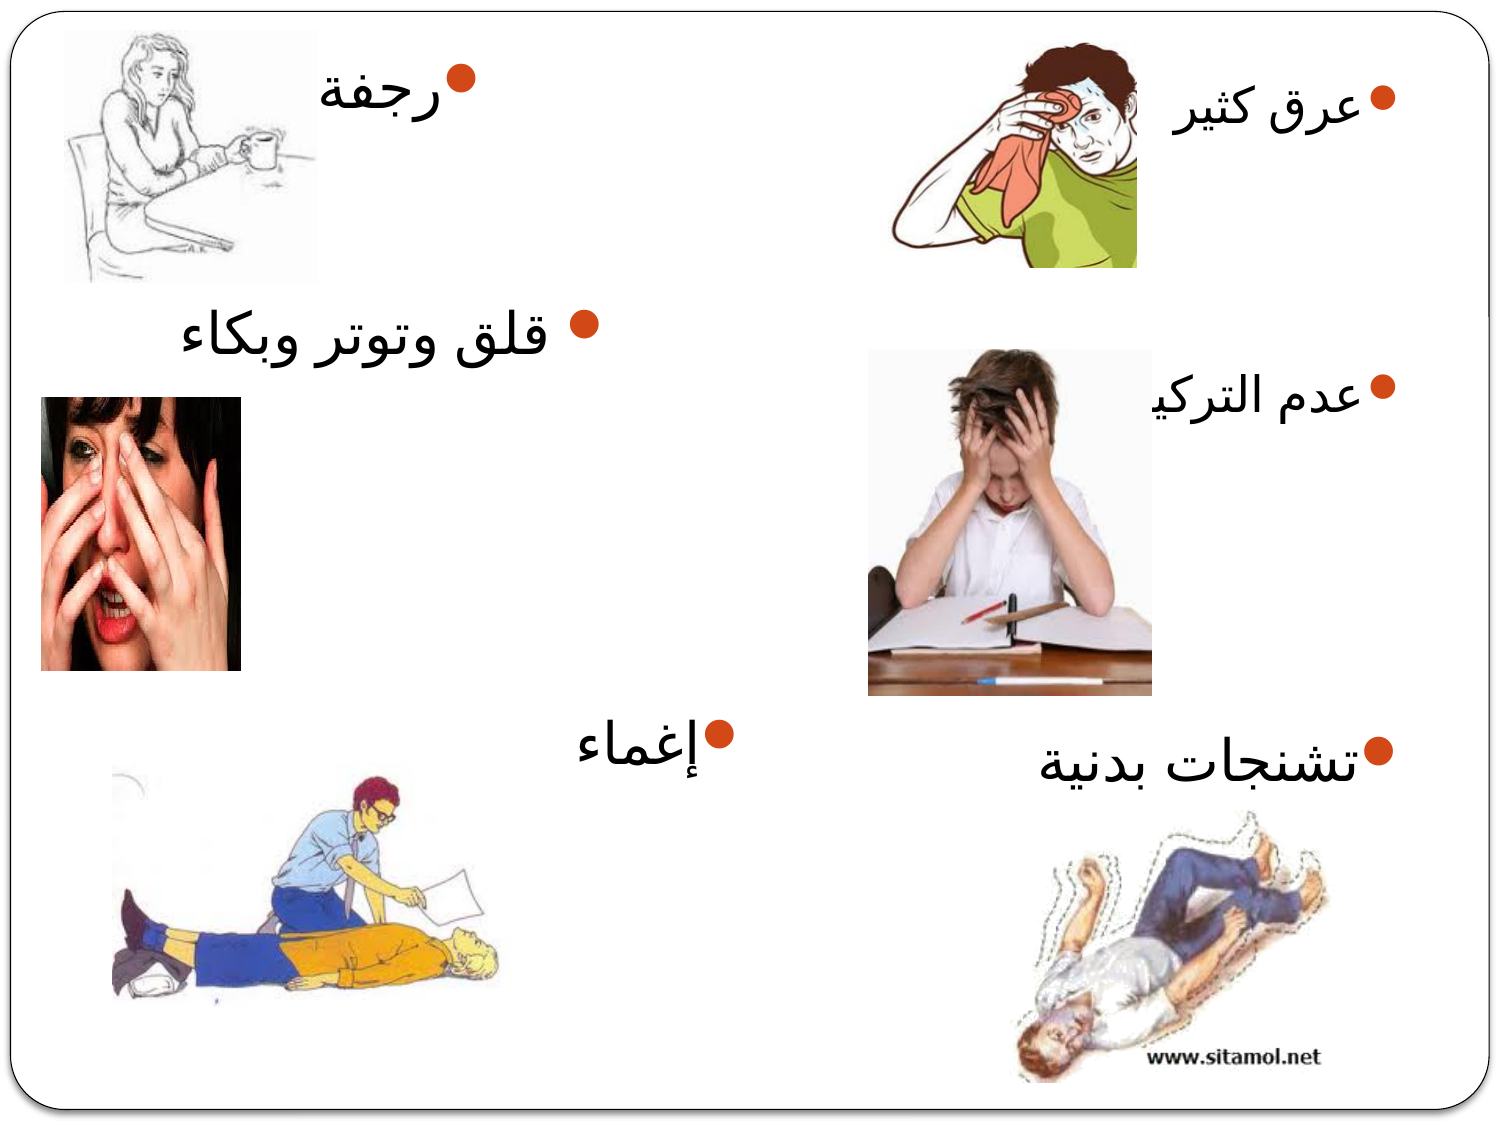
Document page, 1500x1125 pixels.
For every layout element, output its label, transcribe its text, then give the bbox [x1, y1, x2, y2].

list رجفة قلق وتوتر وبكاء إغماء [29, 42, 765, 988]
picture [41, 396, 241, 671]
picture [879, 42, 1138, 268]
list عرق كثير عدم التركيز تشنجات بدنية [809, 66, 1425, 988]
picture [1009, 810, 1336, 1083]
picture [111, 762, 513, 1008]
picture [867, 349, 1152, 696]
picture [64, 30, 319, 283]
